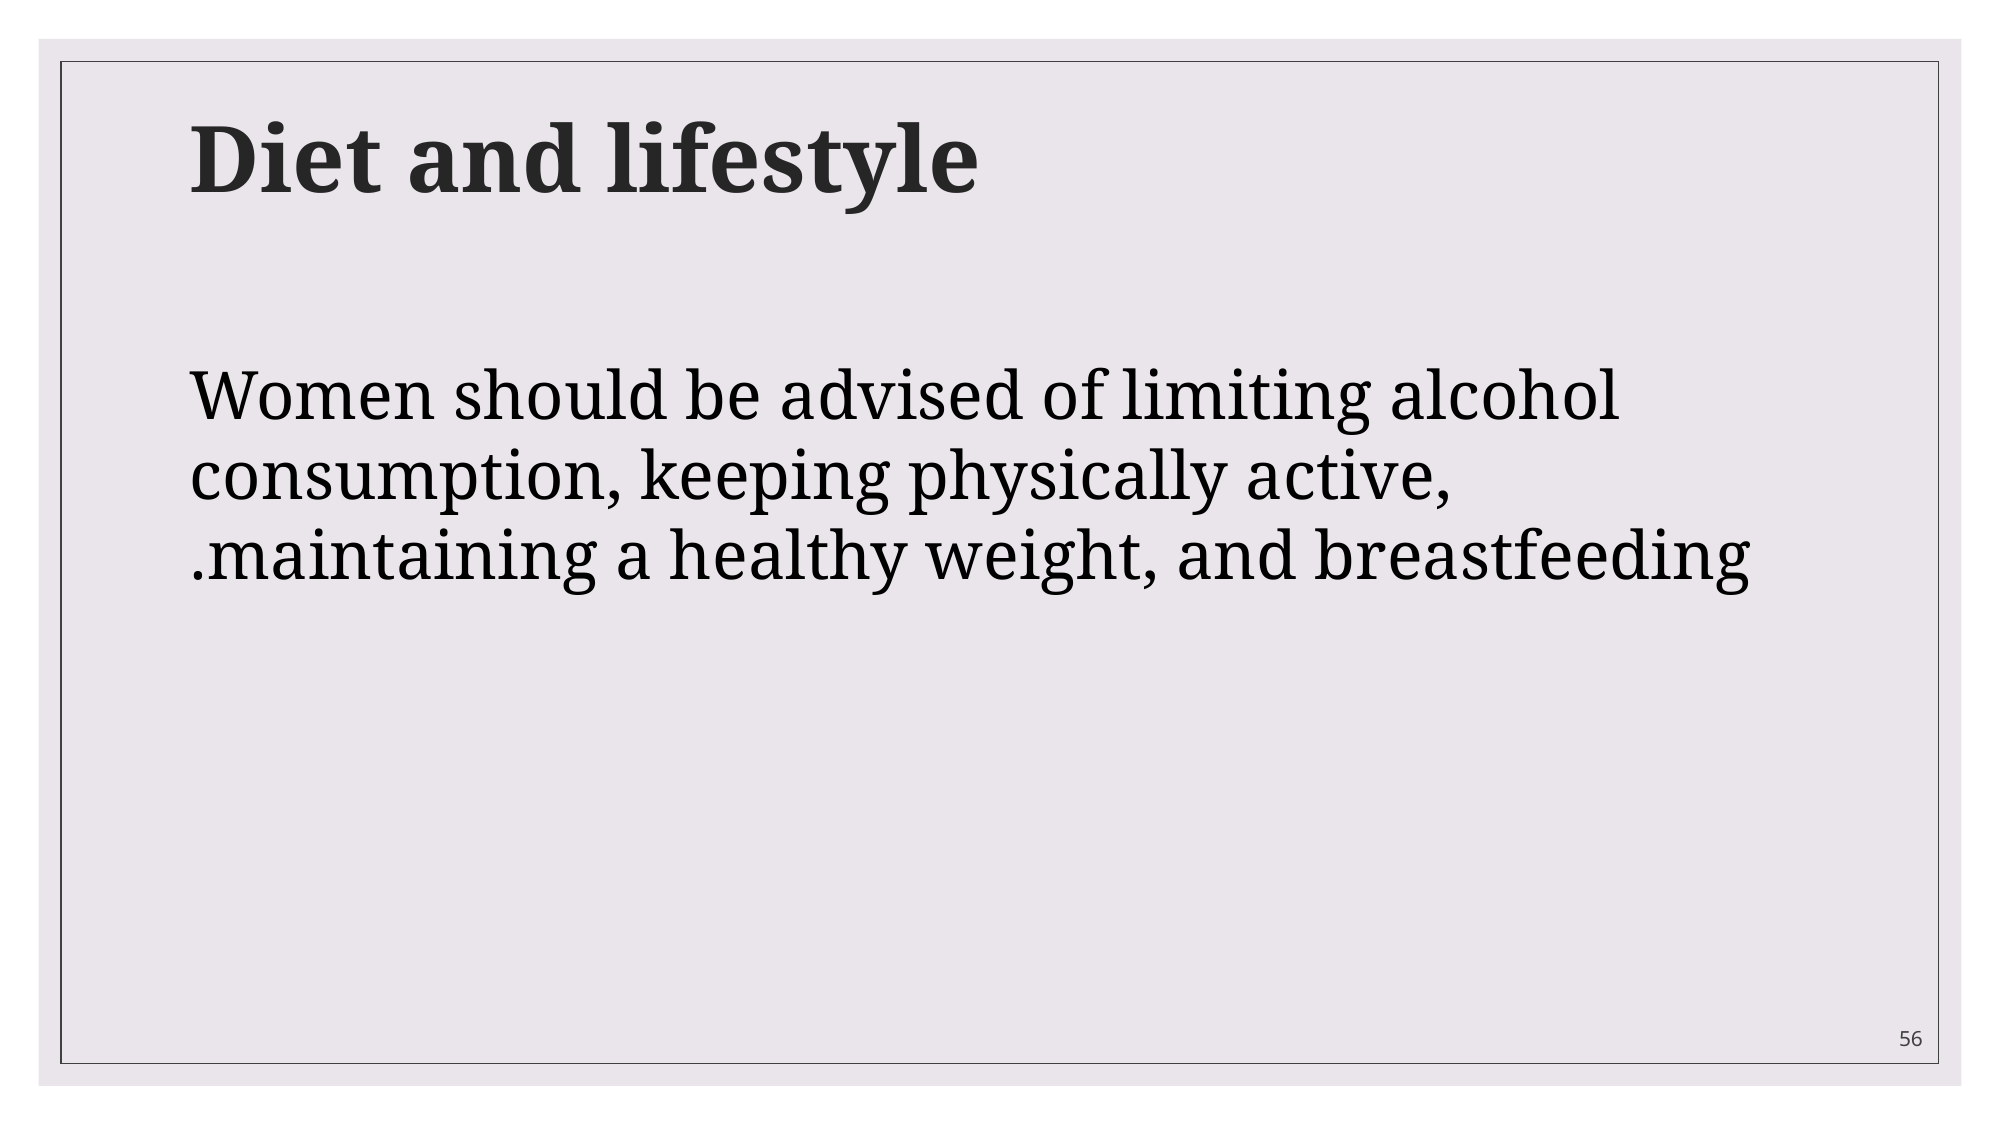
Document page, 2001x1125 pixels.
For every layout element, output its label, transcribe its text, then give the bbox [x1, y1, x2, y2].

list Women should be advised of limiting alcohol consumption, keeping physically active, maintaining a healthy weight, and breastfeeding. [174, 345, 1825, 990]
slide_number 56 [1697, 1019, 1938, 1062]
title Diet and lifestyle [174, 105, 1825, 331]
